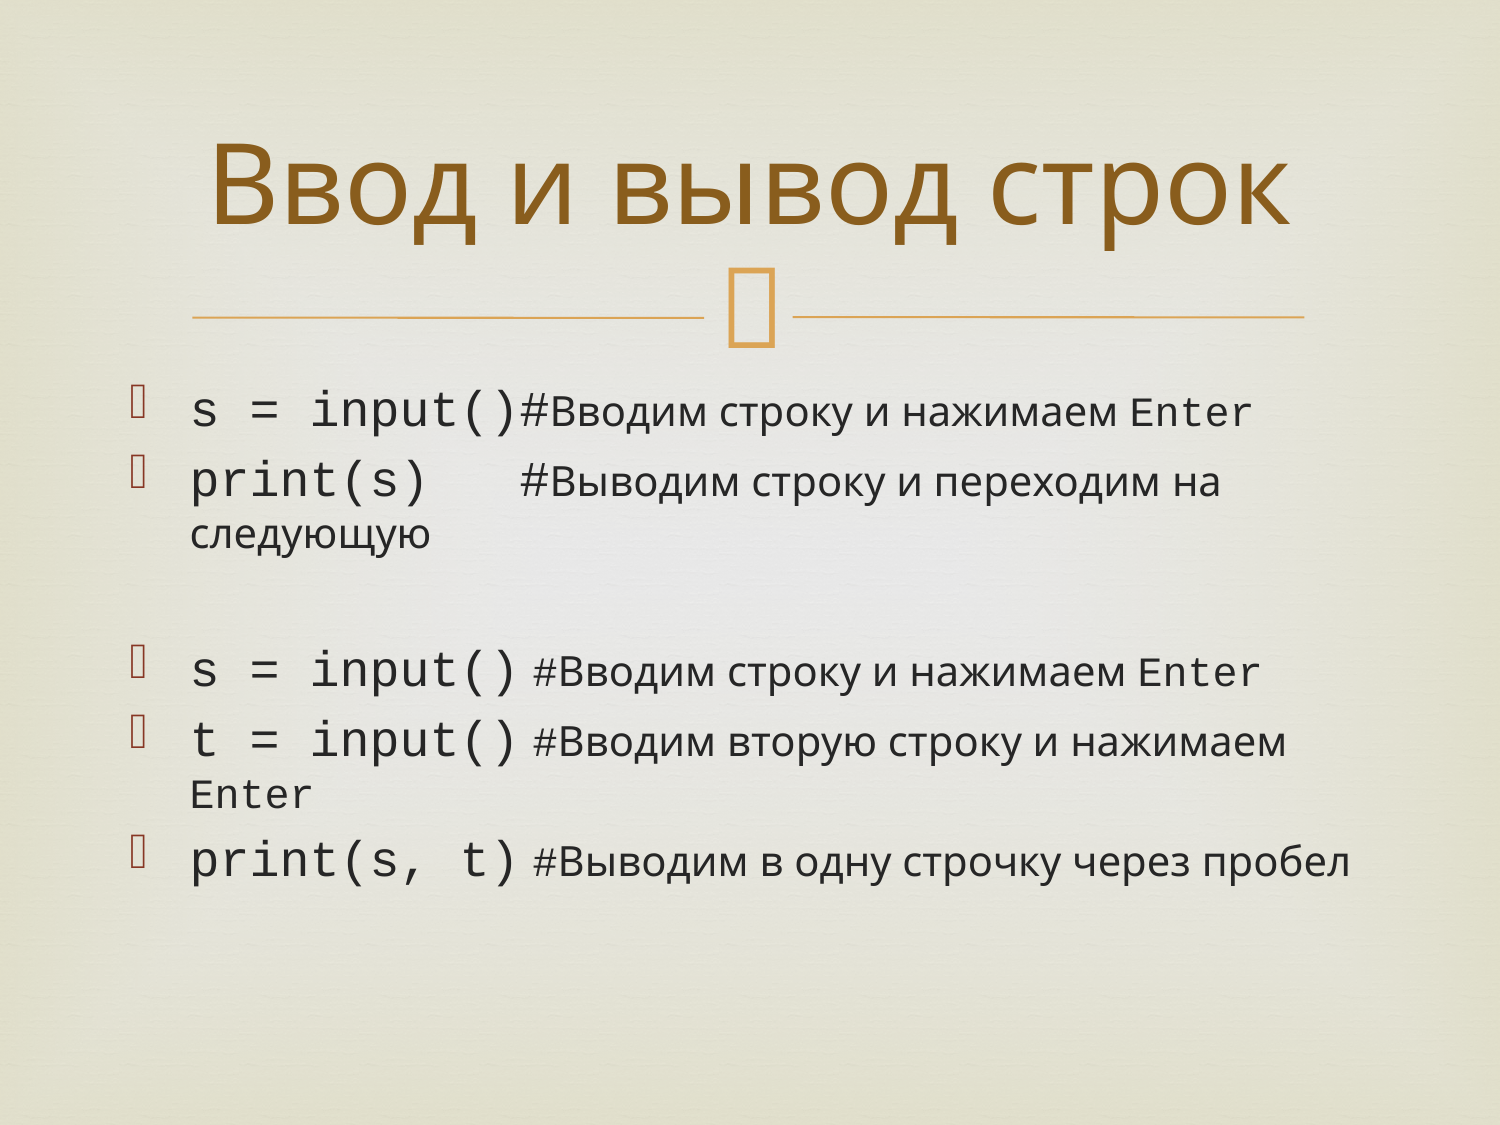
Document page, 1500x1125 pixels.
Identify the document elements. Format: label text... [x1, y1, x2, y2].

list s = input()#Вводим строку и нажимаем Enter print(s) #Выводим строку и переходим на следующую s = input() #Вводим строку и нажимаем Enter t = input() #Вводим вторую строку и нажимаем Enter print(s, t) #Выводим в одну строчку через пробел [114, 368, 1386, 1005]
title Ввод и вывод строк [112, 93, 1386, 267]
